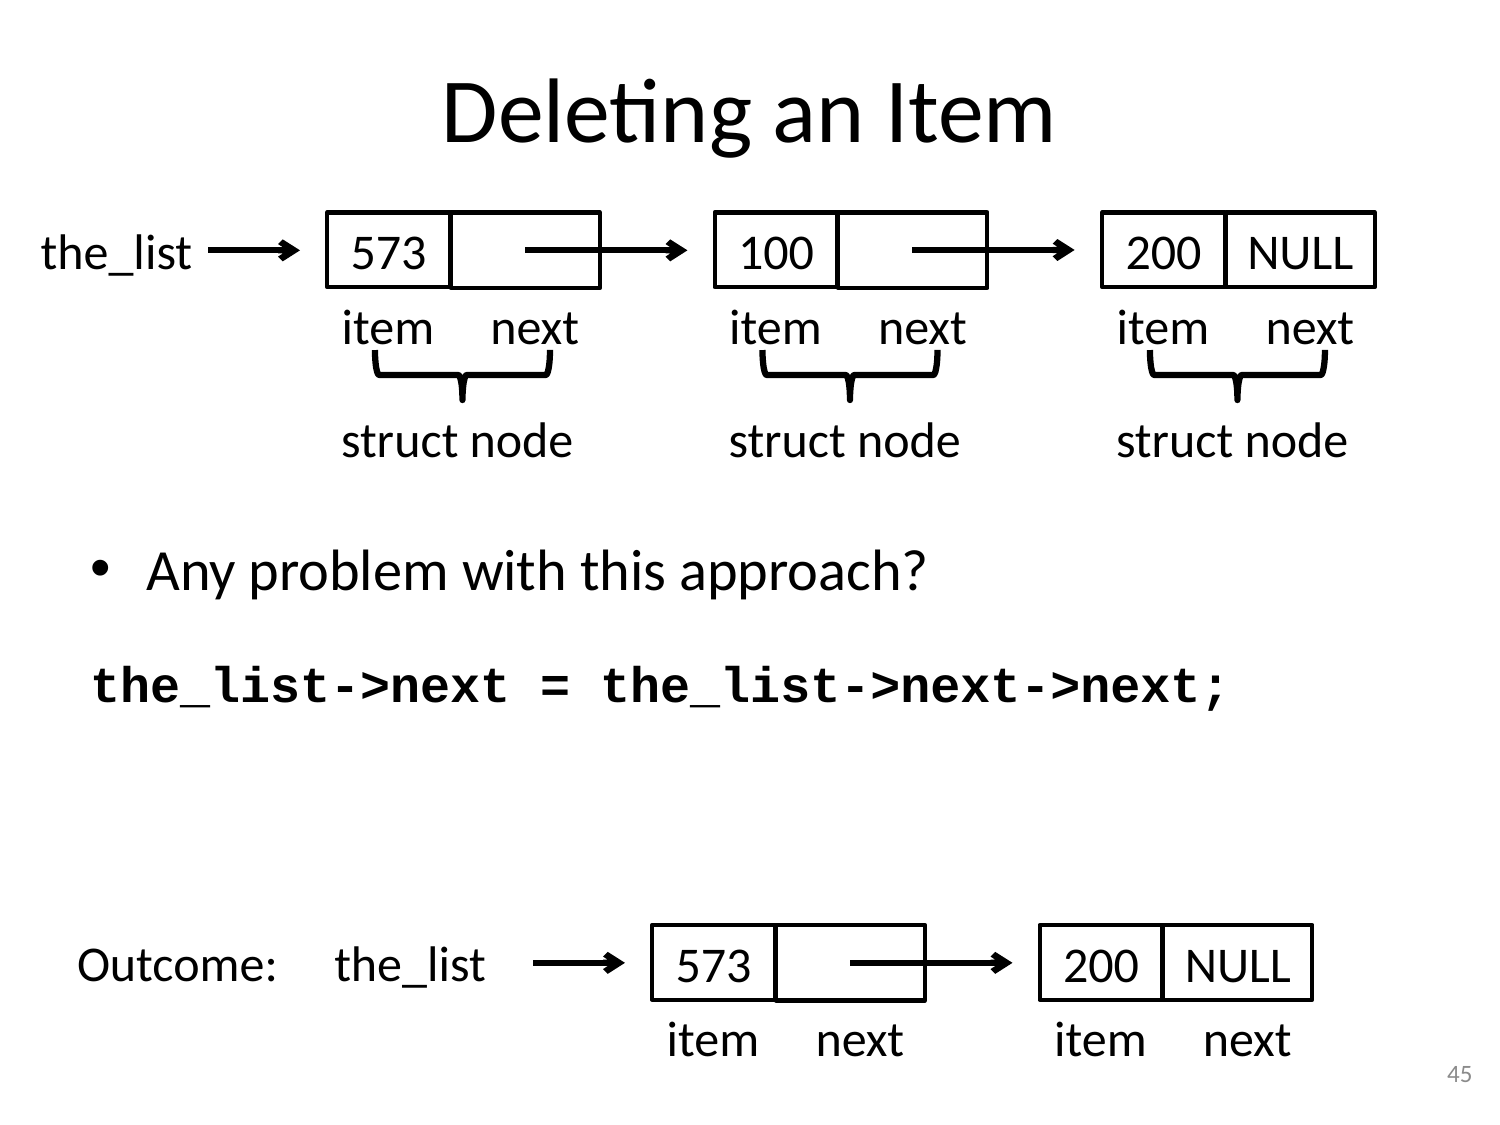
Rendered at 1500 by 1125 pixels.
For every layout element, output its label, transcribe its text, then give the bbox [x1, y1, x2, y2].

title Deleting an Item [75, 12, 1425, 200]
list Any problem with this approach? the_list->next = the_list->next->next; [75, 525, 1425, 1042]
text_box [62, 923, 1313, 1076]
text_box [24, 212, 1376, 476]
slide_number 45 [1137, 1042, 1488, 1103]
